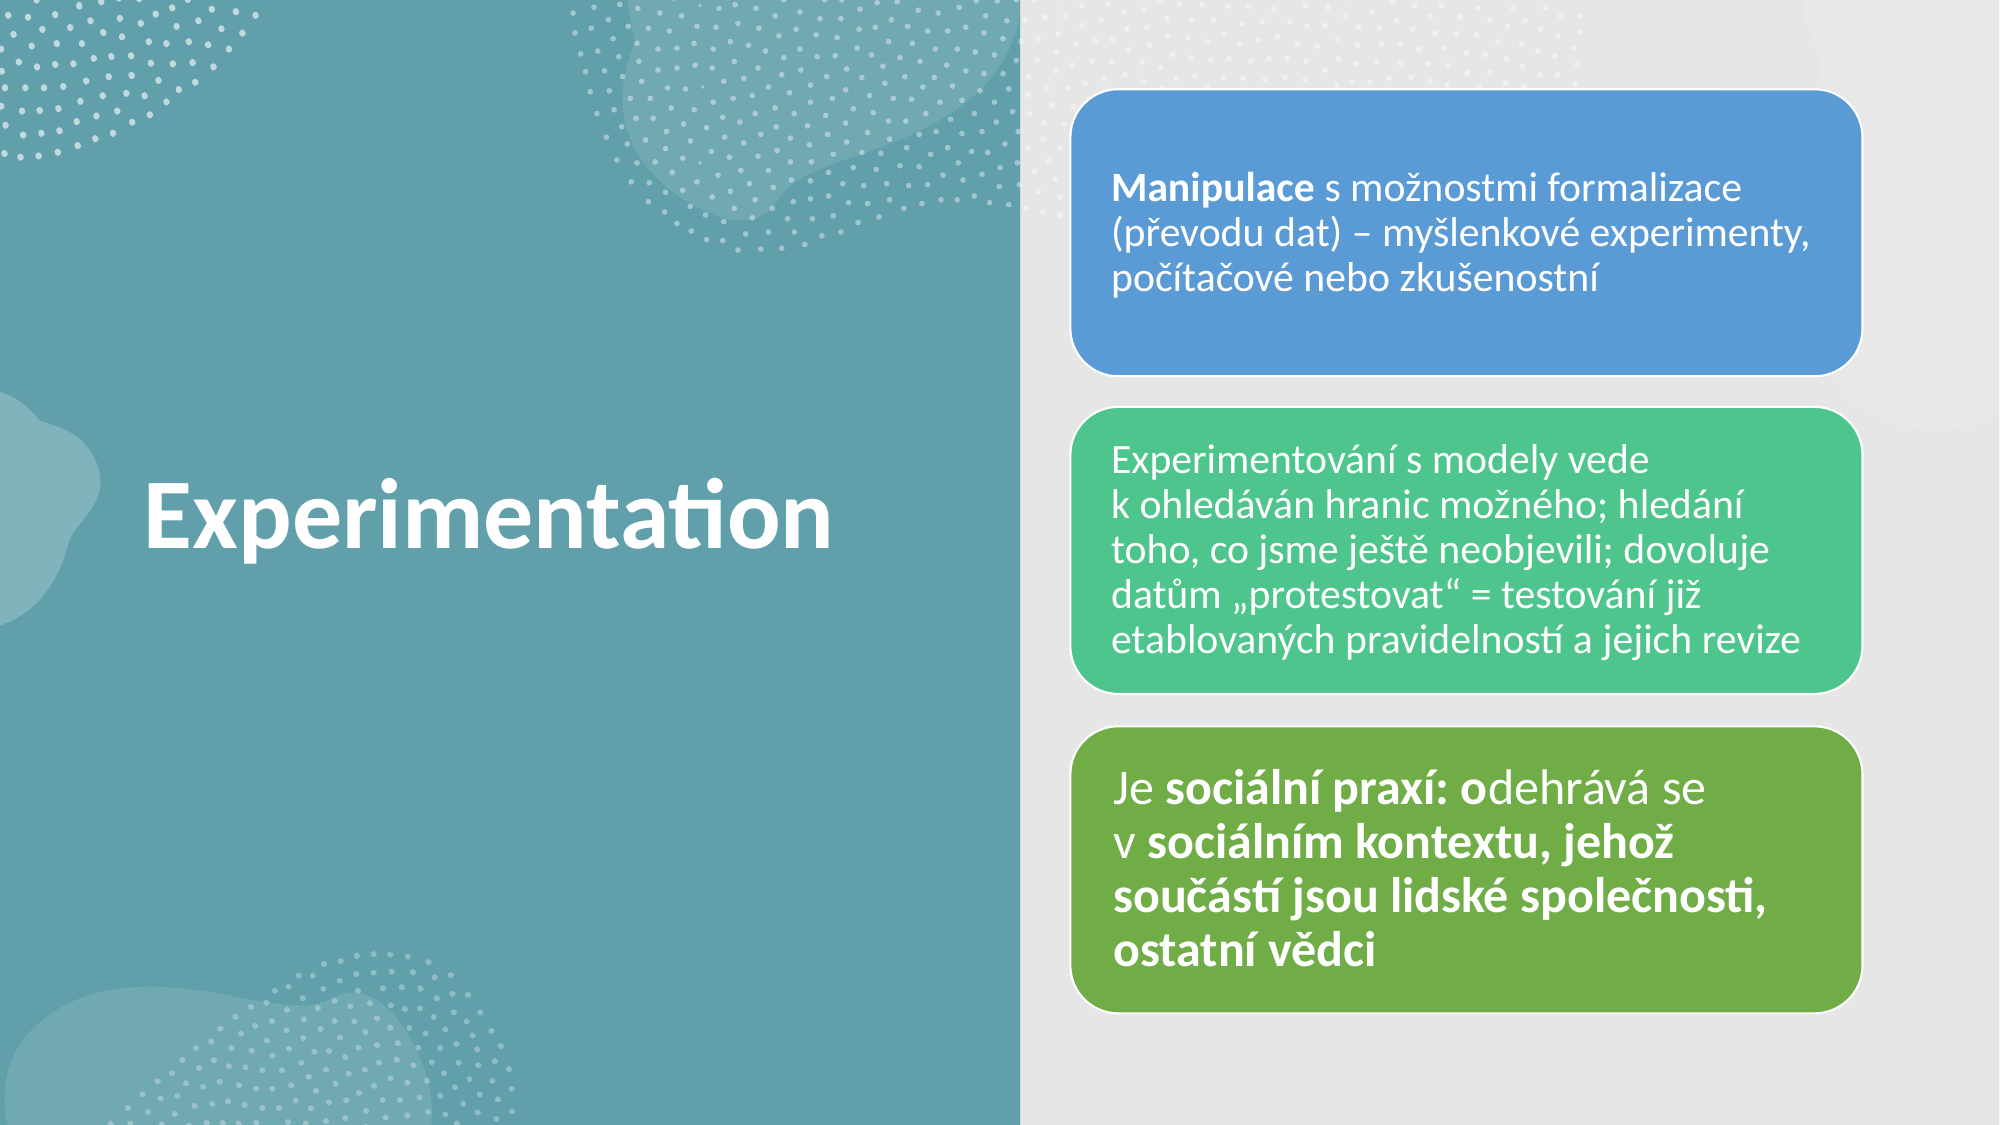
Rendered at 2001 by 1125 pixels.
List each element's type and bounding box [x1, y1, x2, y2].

text_box [0, 0, 2000, 1125]
list [1070, 86, 1863, 1014]
